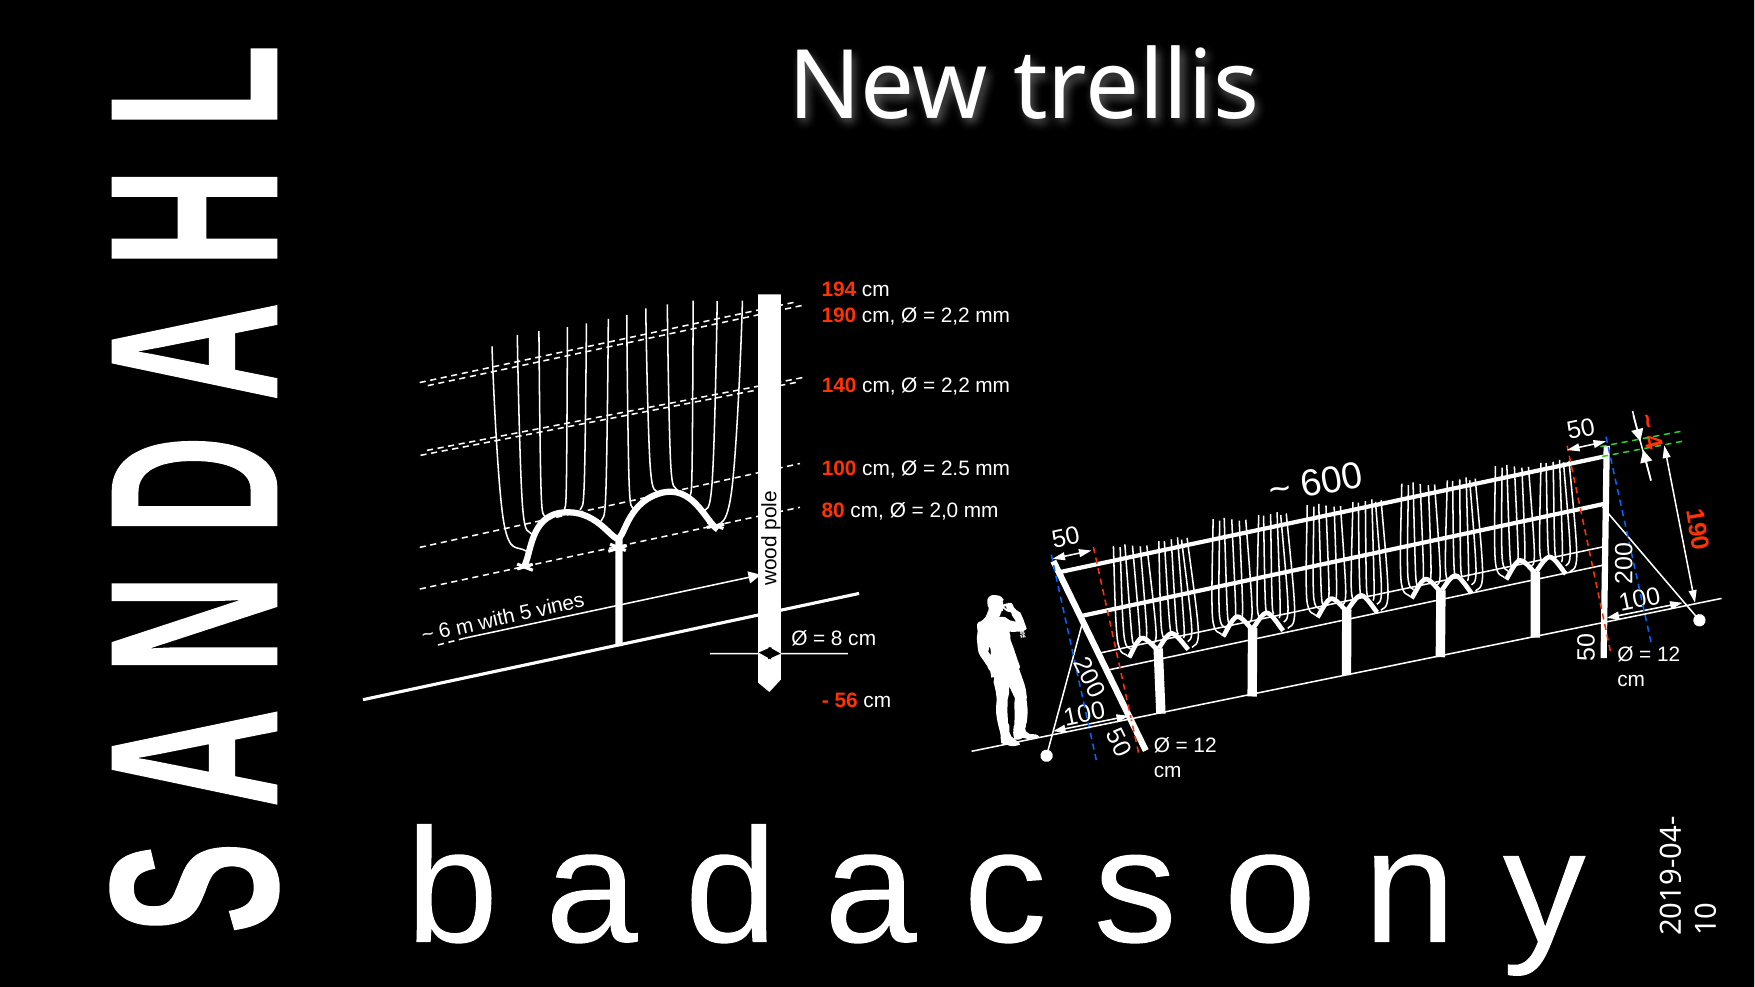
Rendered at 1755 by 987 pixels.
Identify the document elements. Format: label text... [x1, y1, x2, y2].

title New trellis [380, 8, 1667, 153]
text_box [362, 268, 1055, 704]
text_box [971, 398, 1722, 782]
